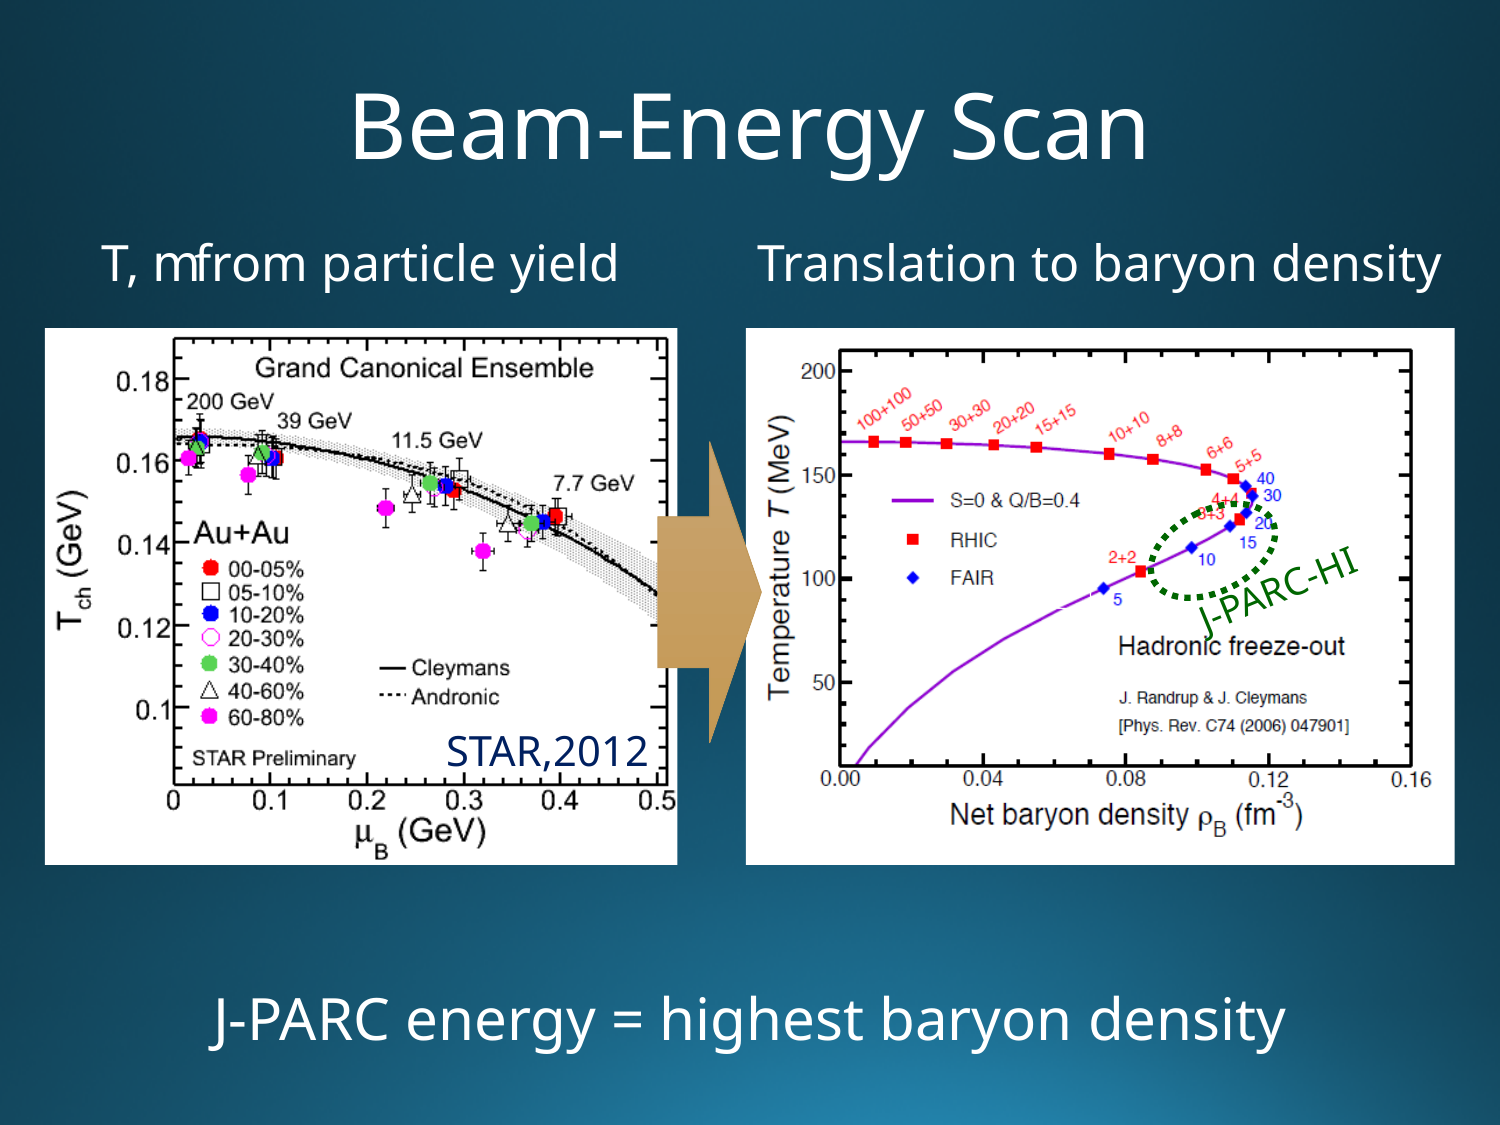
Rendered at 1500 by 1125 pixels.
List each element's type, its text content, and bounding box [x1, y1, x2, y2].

title Beam-Energy Scan [103, 21, 1397, 240]
text_box [678, 441, 745, 744]
picture [0, 0, 1500, 1125]
text_box J-PARC energy = highest baryon density [198, 974, 1302, 1060]
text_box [745, 224, 1455, 865]
text_box T, m from particle yield [31, 224, 691, 299]
